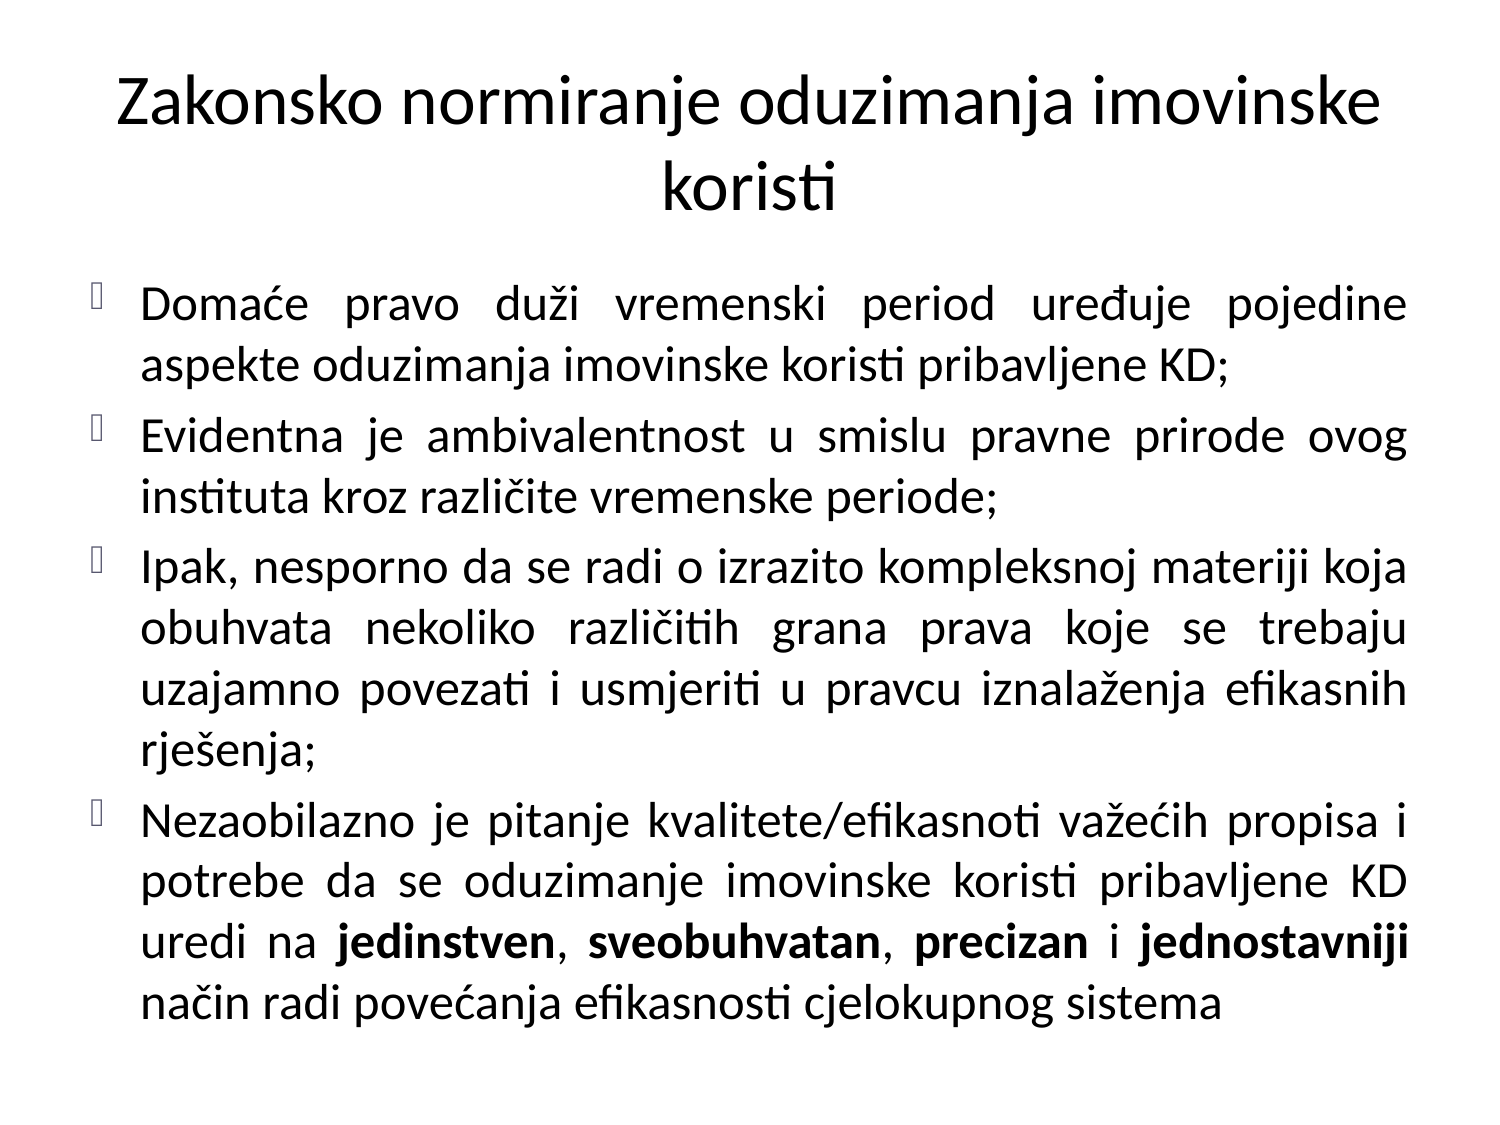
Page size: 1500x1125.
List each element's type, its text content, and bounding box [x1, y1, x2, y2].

title Zakonsko normiranje oduzimanja imovinske koristi [75, 45, 1425, 233]
list Domaće pravo duži vremenski period uređuje pojedine aspekte oduzimanja imovinske koristi pribavljene KD; Evidentna je ambivalentnost u smislu pravne prirode ovog instituta kroz različite vremenske periode; Ipak, nesporno da se radi o izrazito kompleksnoj materiji koja obuhvata nekoliko različitih grana prava koje se trebaju uzajamno povezati i usmjeriti u pravcu iznalaženja efikasnih rješenja; Nezaobilazno je pitanje kvalitete/efikasnoti važećih propisa i potrebe da se oduzimanje imovinske koristi pribavljene KD uredi na jedinstven, sveobuhvatan, precizan i jednostavniji način radi povećanja efikasnosti cjelokupnog sistema [75, 262, 1425, 1052]
